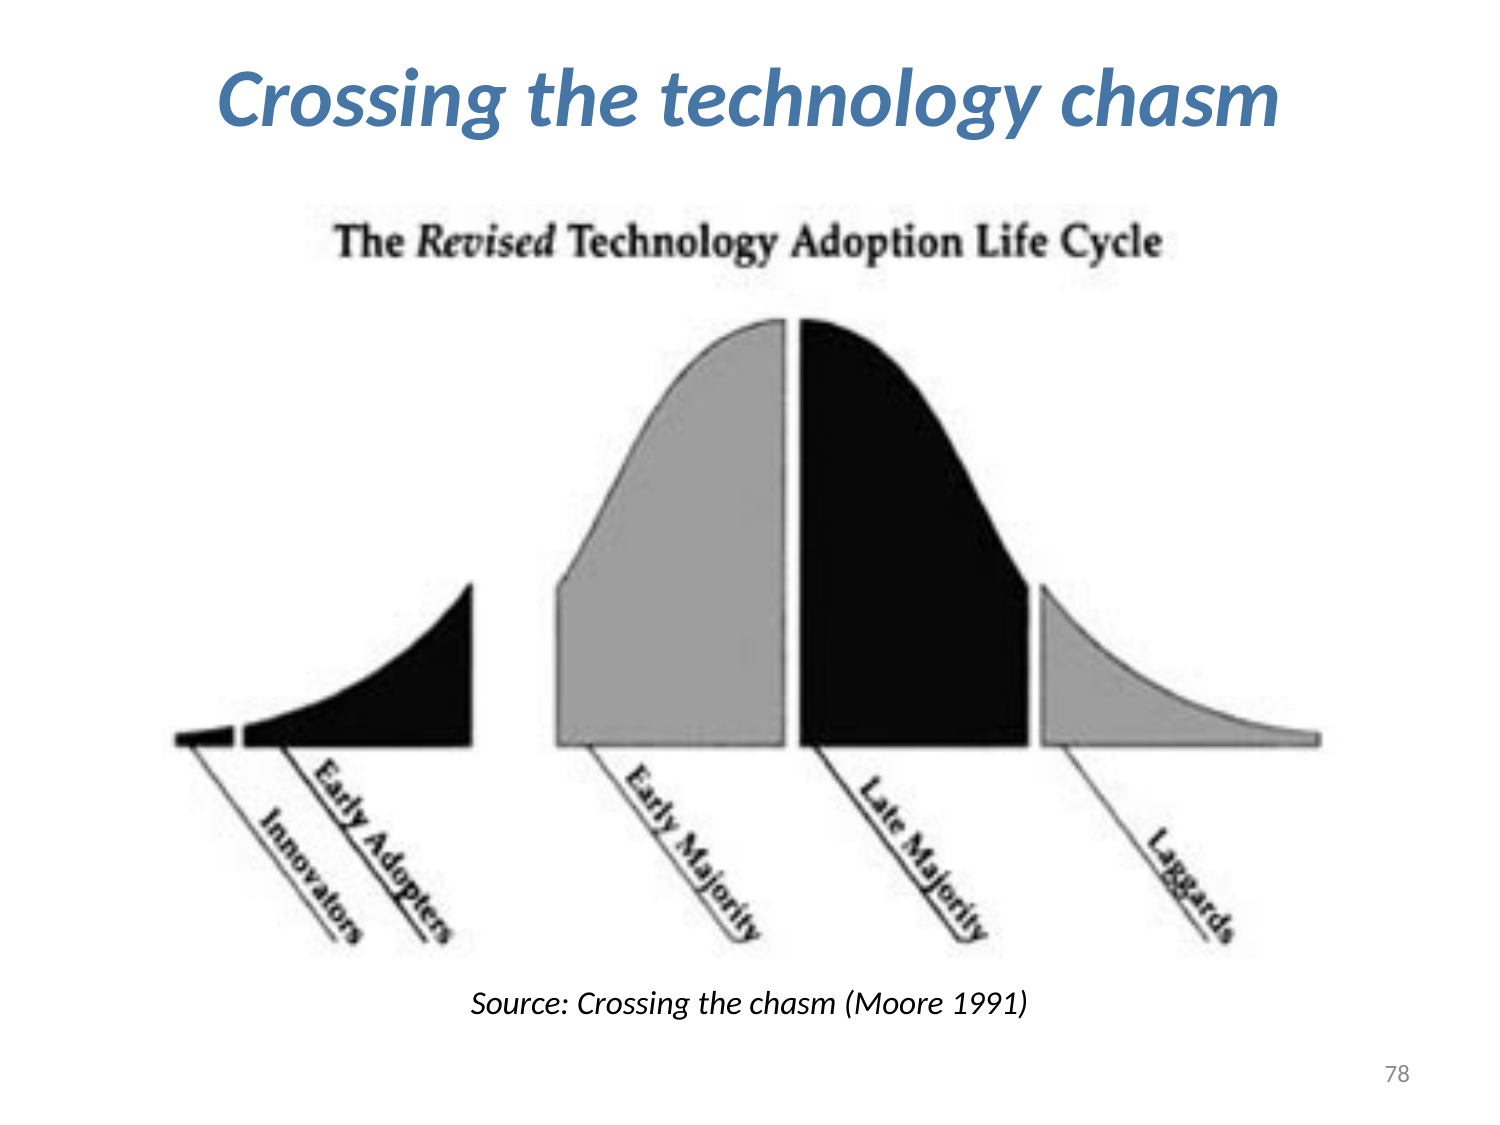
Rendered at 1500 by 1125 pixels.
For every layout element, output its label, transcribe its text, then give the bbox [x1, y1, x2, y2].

text_box Source: Crossing the chasm (Moore 1991) [455, 996, 1044, 1029]
picture [162, 203, 1338, 988]
slide_number 78 [1074, 1042, 1425, 1103]
title Crossing the technology chasm [31, 35, 1469, 152]
